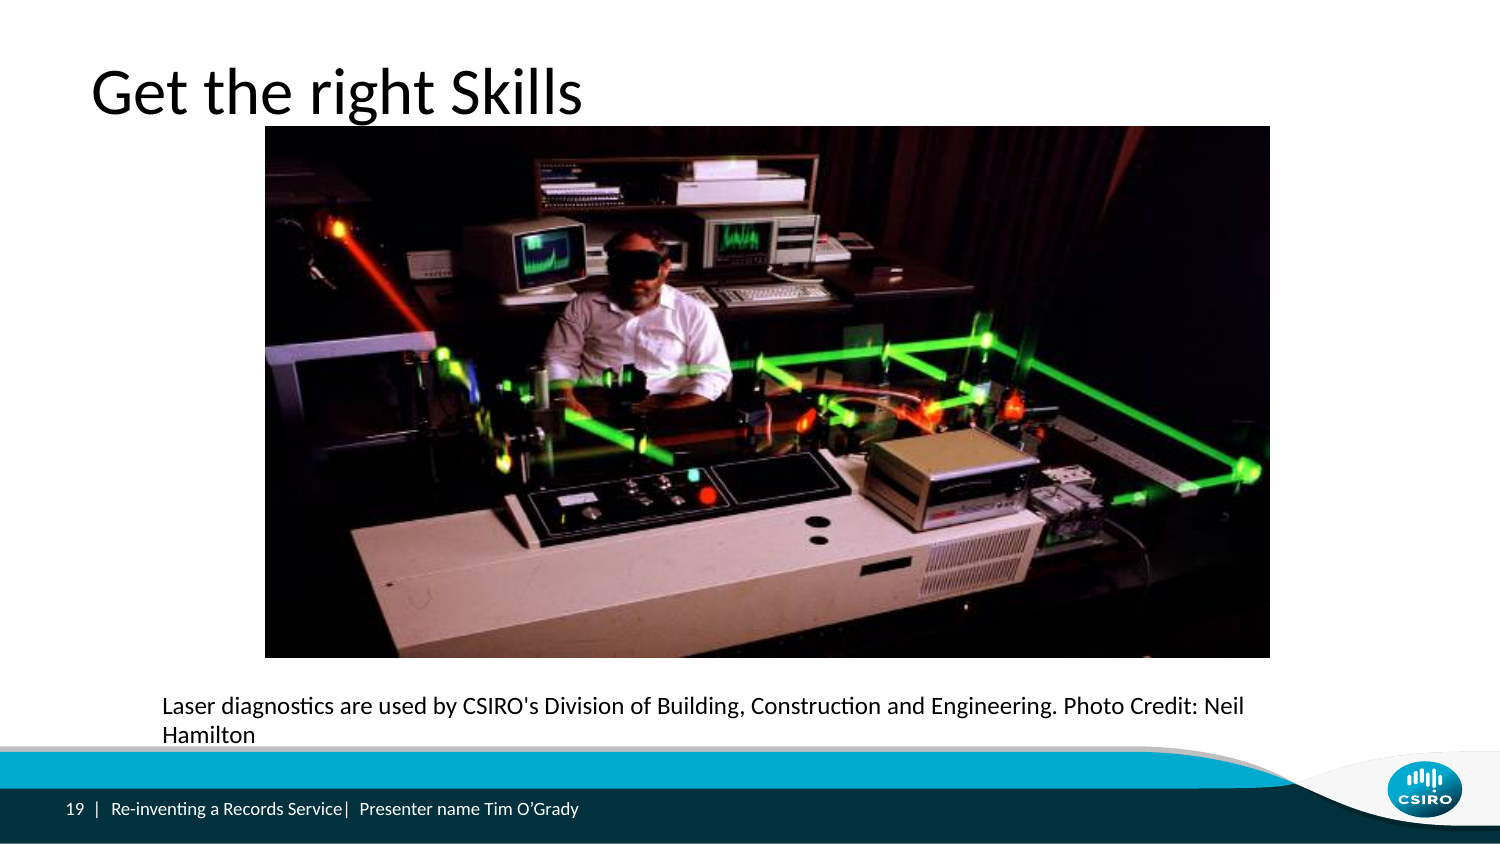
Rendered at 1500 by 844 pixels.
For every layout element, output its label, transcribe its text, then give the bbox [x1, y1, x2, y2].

text_box Get the right Skills [76, 40, 821, 136]
footer Re-inventing a Records Service| Presenter name Tim O’Grady [111, 800, 1110, 816]
slide_number 19 | [54, 800, 102, 816]
text_box Laser diagnostics are used by CSIRO's Division of Building, Construction and Engineering. Photo Credit: Neil Hamilton [147, 681, 1317, 757]
picture [265, 126, 1270, 658]
